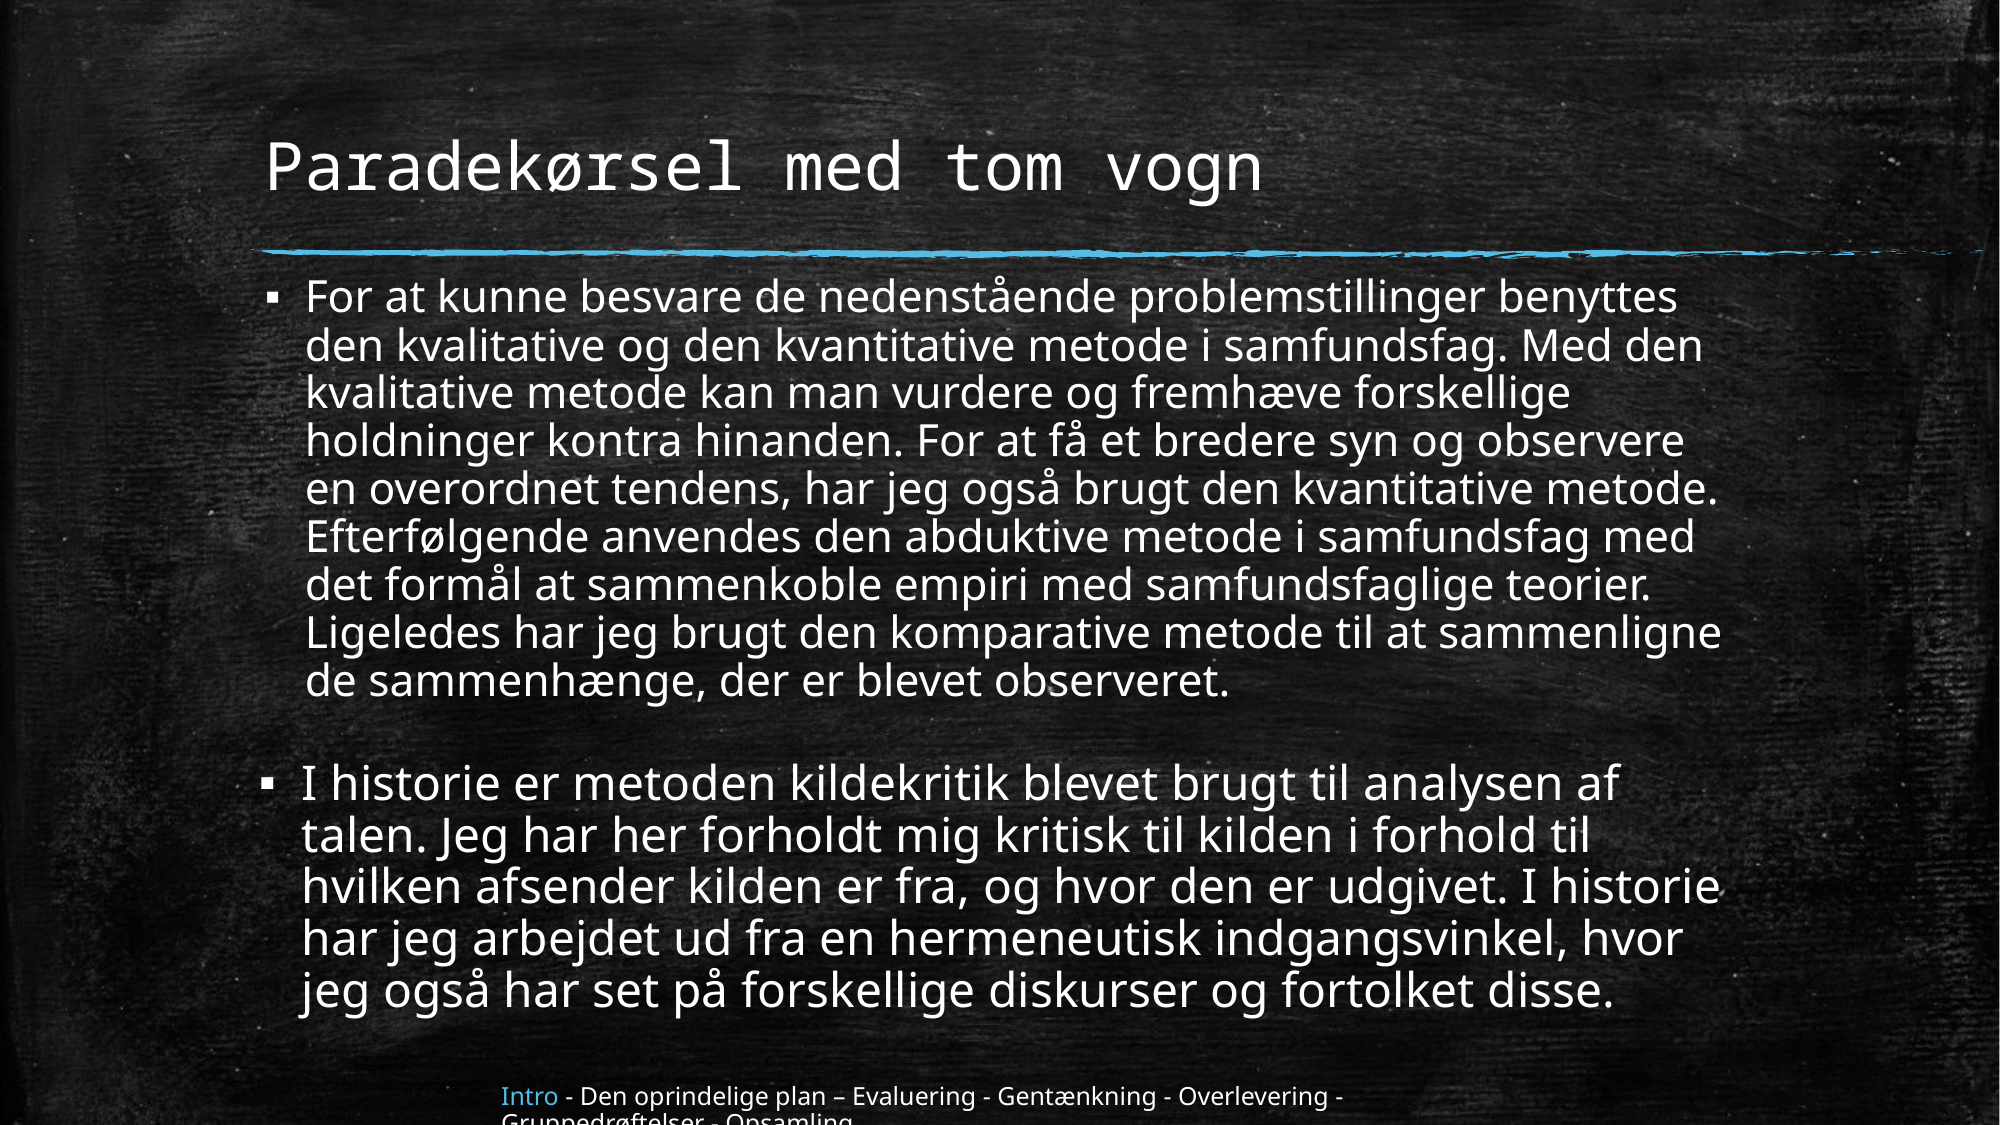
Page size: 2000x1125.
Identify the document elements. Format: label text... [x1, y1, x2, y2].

text_box [485, 1106, 1496, 1113]
text_box Intro - Den oprindelige plan – Evaluering - Gentænkning - Overlevering - Gruppedrøftelser - Opsamling [485, 1080, 1567, 1106]
text_box I historie er metoden kildekritik blevet brugt til analysen af talen. Jeg har her forholdt mig kritisk til kilden i forhold til hvilken afsender kilden er fra, og hvor den er udgivet. I historie har jeg arbejdet ud fra en hermeneutisk indgangsvinkel, hvor jeg også har set på forskellige diskurser og fortolket disse. [243, 751, 1744, 1080]
title Paradekørsel med tom vogn [249, 45, 1750, 213]
list For at kunne besvare de nedenstående problemstillinger benyttes den kvalitative og den kvantitative metode i samfundsfag. Med den kvalitative metode kan man vurdere og fremhæve forskellige holdninger kontra hinanden. For at få et bredere syn og observere en overordnet tendens, har jeg også brugt den kvantitative metode. Efterfølgende anvendes den abduktive metode i samfundsfag med det formål at sammenkoble empiri med samfundsfaglige teorier. Ligeledes har jeg brugt den komparative metode til at sammenligne de sammenhænge, der er blevet observeret. [249, 267, 1750, 754]
